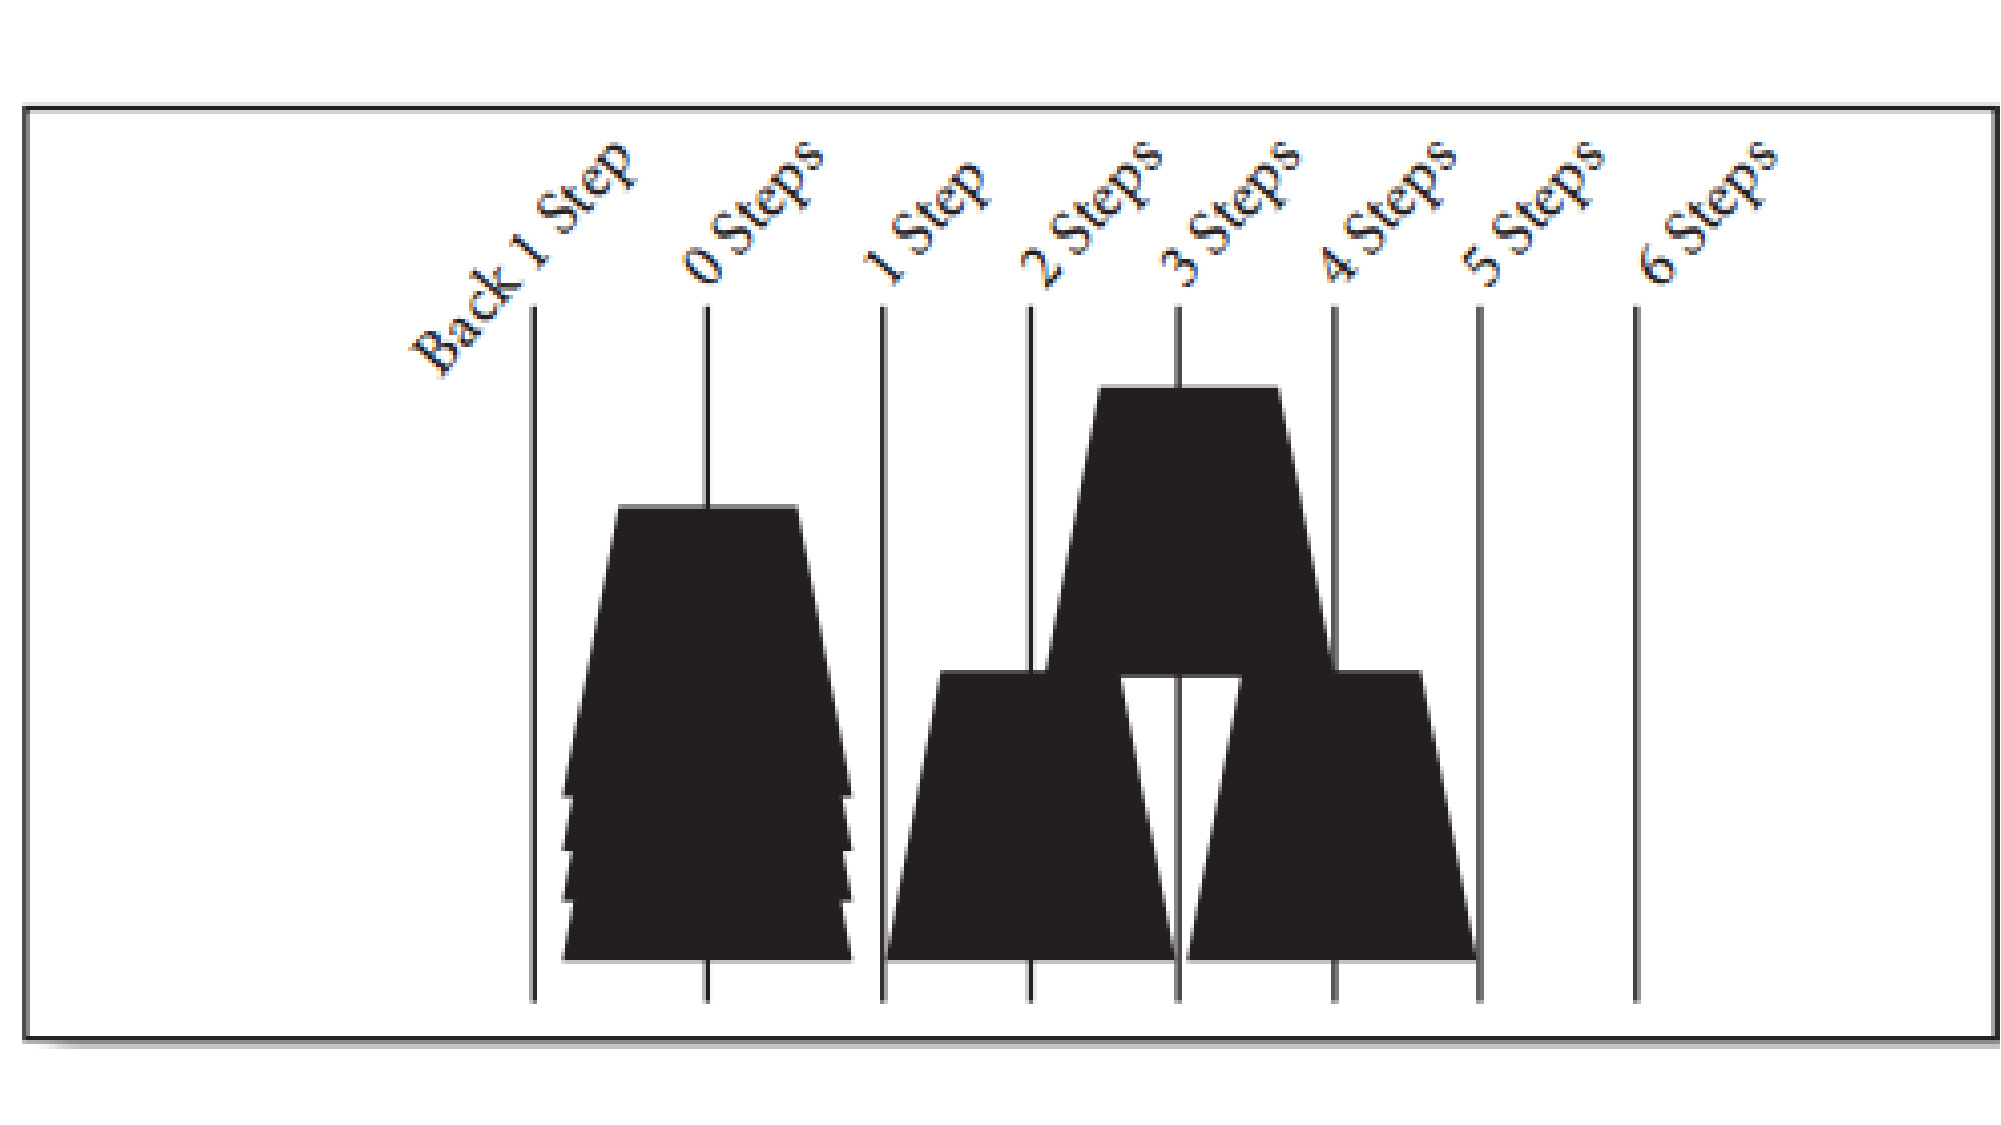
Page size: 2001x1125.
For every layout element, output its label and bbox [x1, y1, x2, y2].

picture [14, 102, 2000, 1049]
